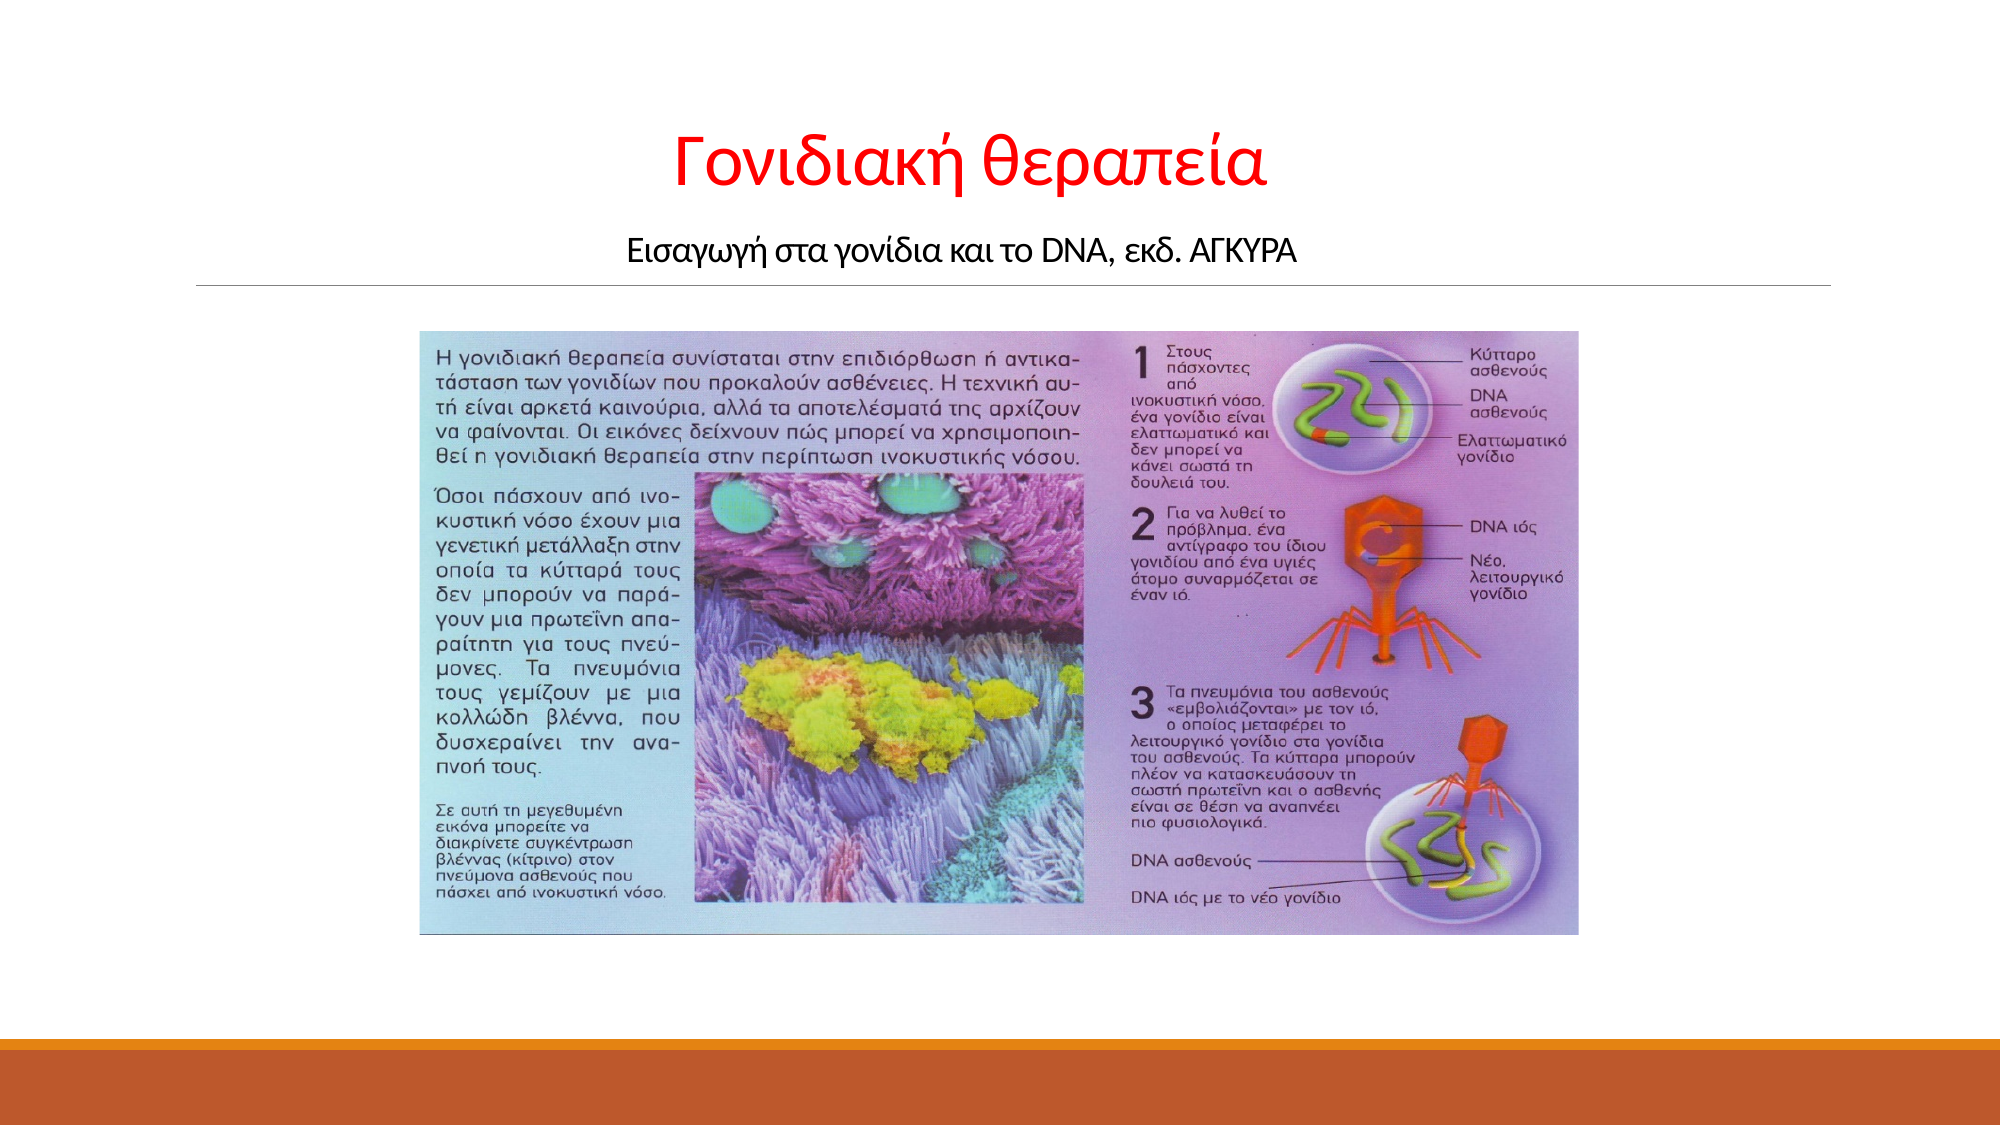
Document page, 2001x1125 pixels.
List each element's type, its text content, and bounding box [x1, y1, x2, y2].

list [419, 331, 1580, 936]
title Γονιδιακή θεραπεία Εισαγωγή στα γονίδια και το DNA, εκδ. ΑΓΚΥΡΑ [180, 47, 1830, 285]
